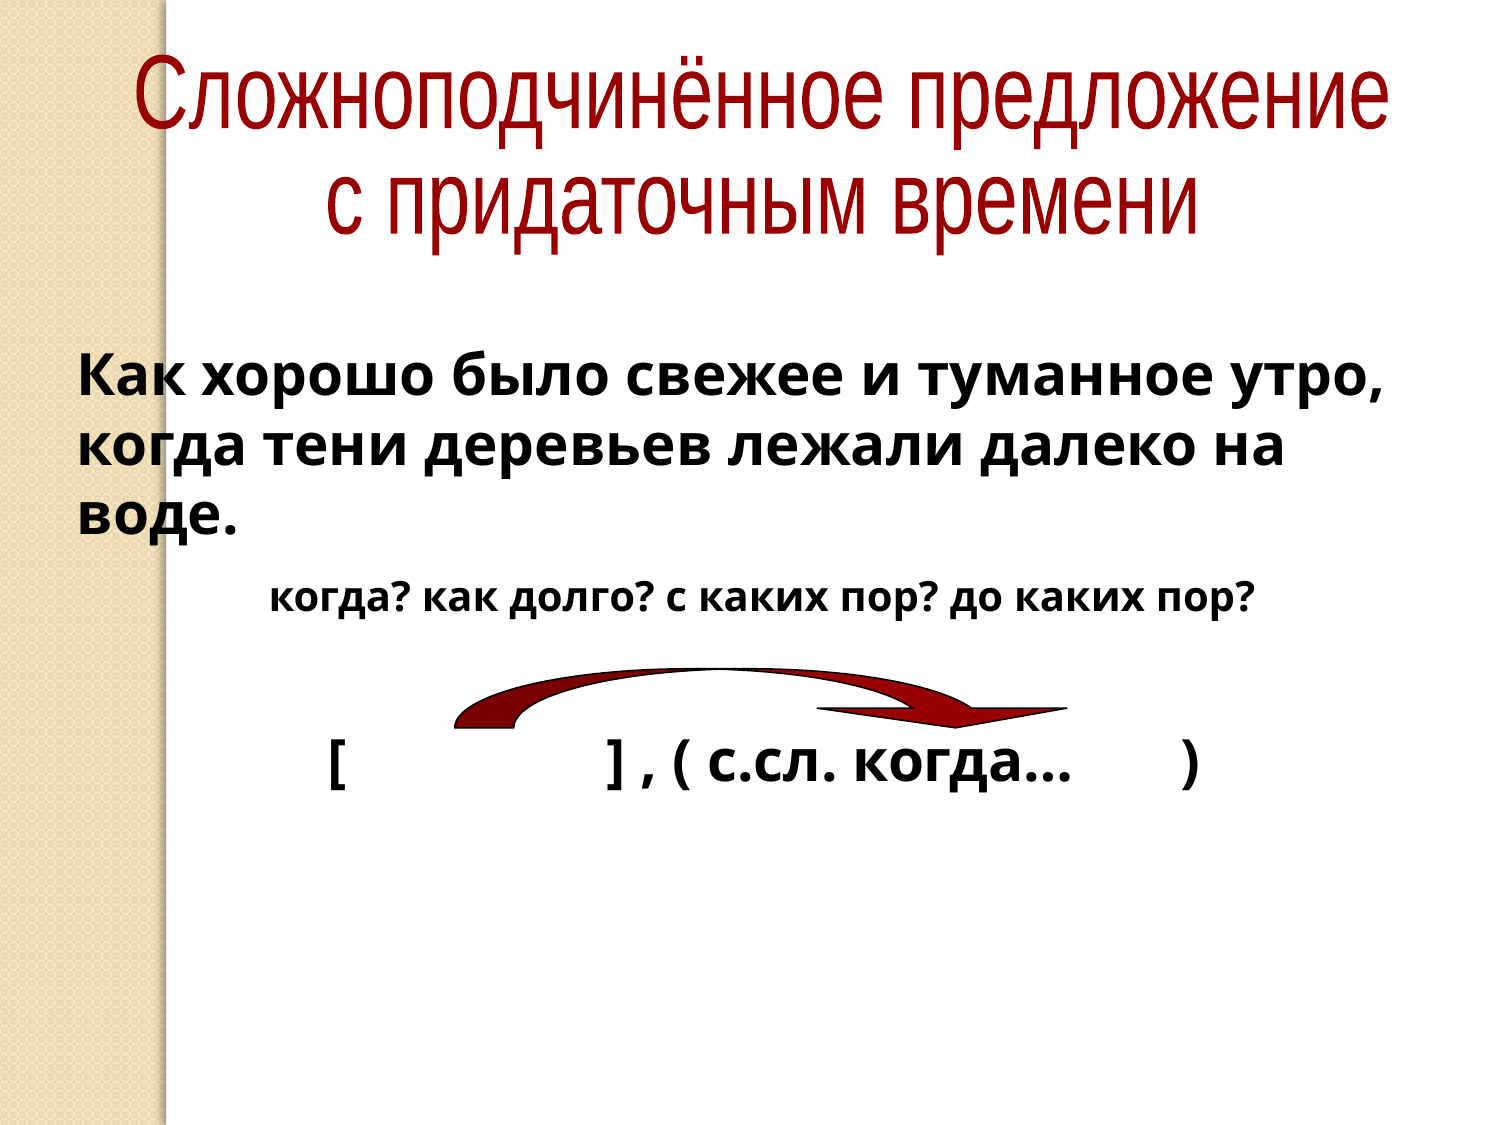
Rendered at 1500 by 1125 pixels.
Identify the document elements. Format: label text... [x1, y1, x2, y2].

text_box когда? как долго? с каких пор? до каких пор? [253, 562, 1400, 628]
text_box Как хорошо было свежее и туманное утро, когда тени деревьев лежали далеко на воде. [61, 329, 1447, 555]
text_box [454, 668, 1068, 728]
text_box [ ] , ( с.сл. когда… ) [312, 716, 1262, 801]
